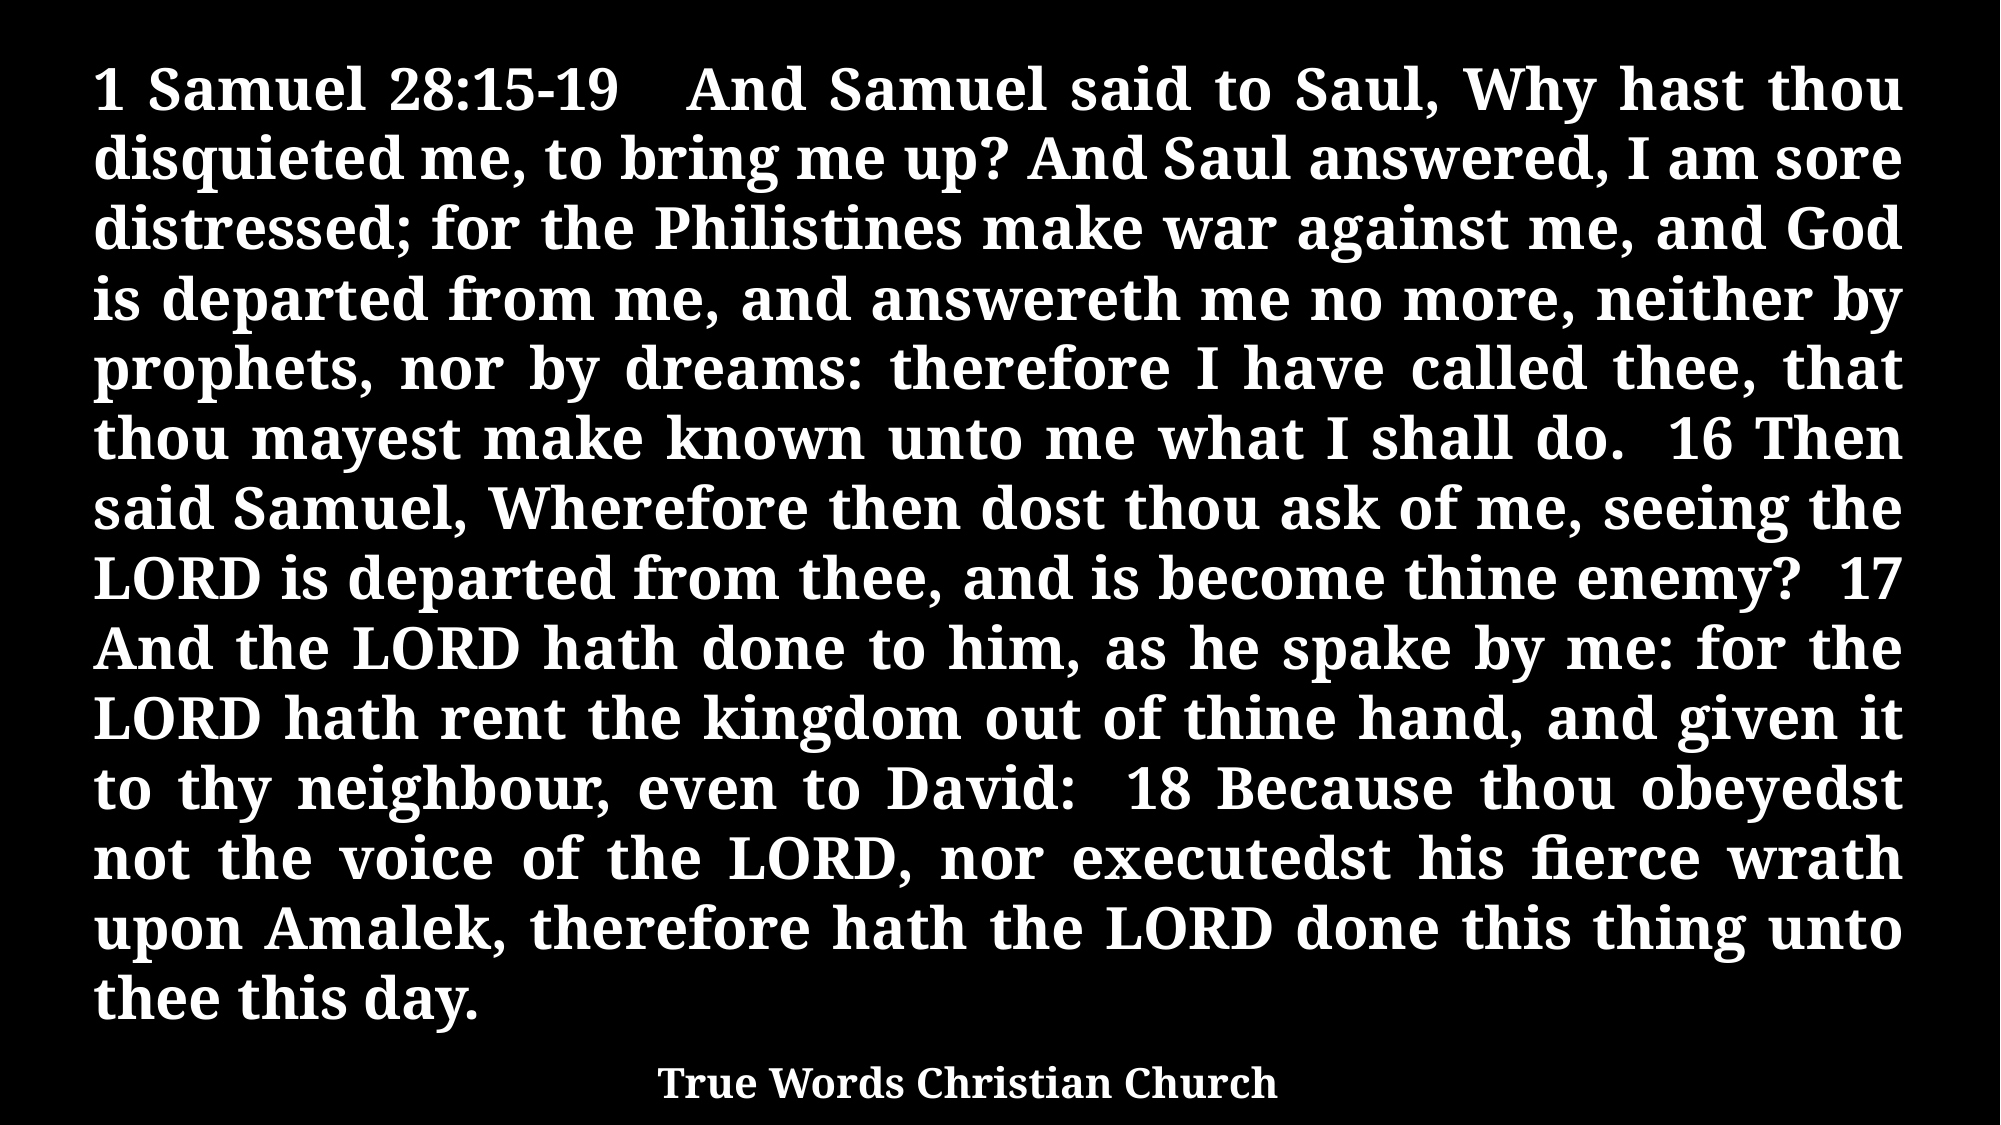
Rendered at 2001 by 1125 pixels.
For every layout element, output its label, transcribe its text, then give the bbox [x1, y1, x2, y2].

text_box 1 Samuel 28:15-19 And Samuel said to Saul, Why hast thou disquieted me, to bring me up? And Saul answered, I am sore distressed; for the Philistines make war against me, and God is departed from me, and answereth me no more, neither by prophets, nor by dreams: therefore I have called thee, that thou mayest make known unto me what I shall do. 16 Then said Samuel, Wherefore then dost thou ask of me, seeing the LORD is departed from thee, and is become thine enemy? 17 And the LORD hath done to him, as he spake by me: for the LORD hath rent the kingdom out of thine hand, and given it to thy neighbour, even to David: 18 Because thou obeyedst not the voice of the LORD, nor executedst his fierce wrath upon Amalek, therefore hath the LORD done this thing unto thee this day. [78, 44, 1920, 1039]
text_box True Words Christian Church [642, 1049, 1294, 1114]
